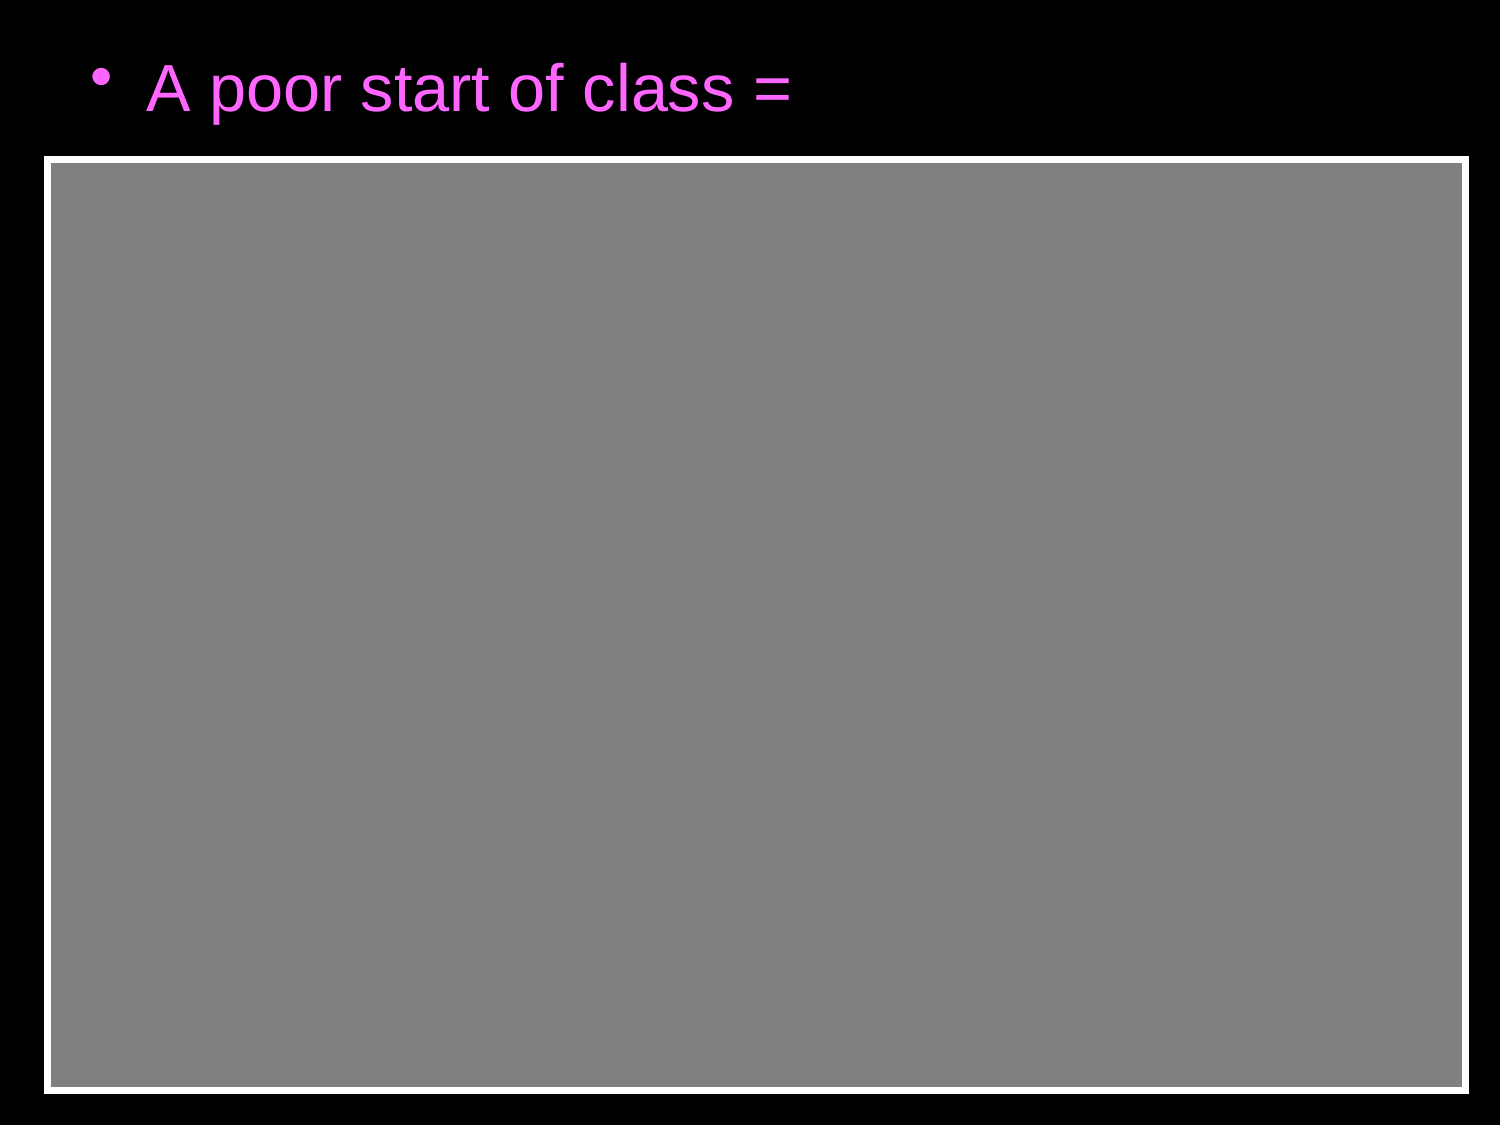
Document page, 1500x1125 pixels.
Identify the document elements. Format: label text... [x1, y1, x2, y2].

picture [49, 162, 1463, 1088]
list A poor start of class = [75, 37, 1463, 156]
